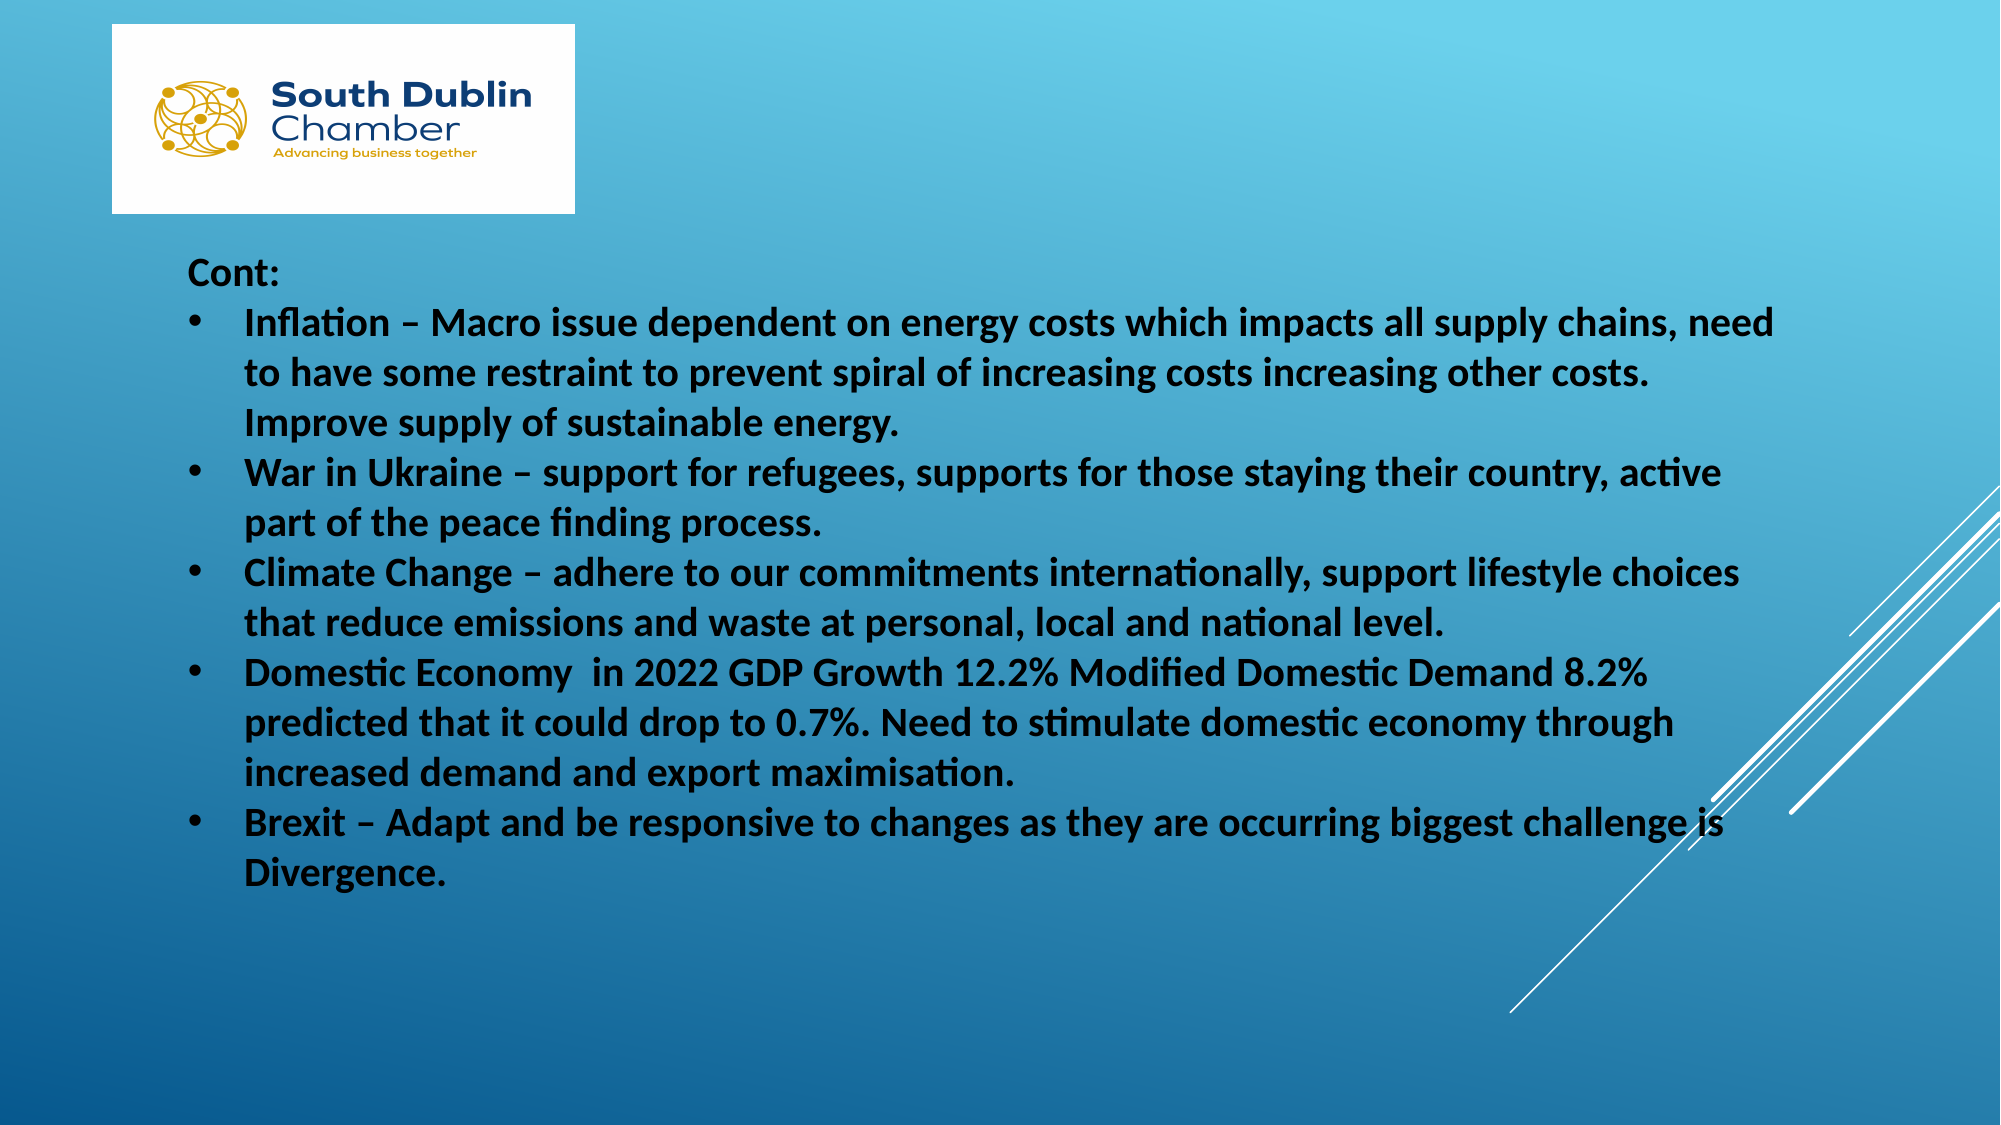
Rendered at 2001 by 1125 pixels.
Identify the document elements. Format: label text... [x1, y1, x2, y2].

picture [111, 24, 575, 215]
text_box Cont: Inflation – Macro issue dependent on energy costs which impacts all supply chains, need to have some restraint to prevent spiral of increasing costs increasing other costs. Improve supply of sustainable energy. War in Ukraine – support for refugees, supports for those staying their country, active part of the peace finding process. Climate Change – adhere to our commitments internationally, support lifestyle choices that reduce emissions and waste at personal, local and national level. Domestic Economy in 2022 GDP Growth 12.2% Modified Domestic Demand 8.2% predicted that it could drop to 0.7%. Need to stimulate domestic economy through increased demand and export maximisation. Brexit – Adapt and be responsive to changes as they are occurring biggest challenge is Divergence. [173, 187, 1800, 1023]
